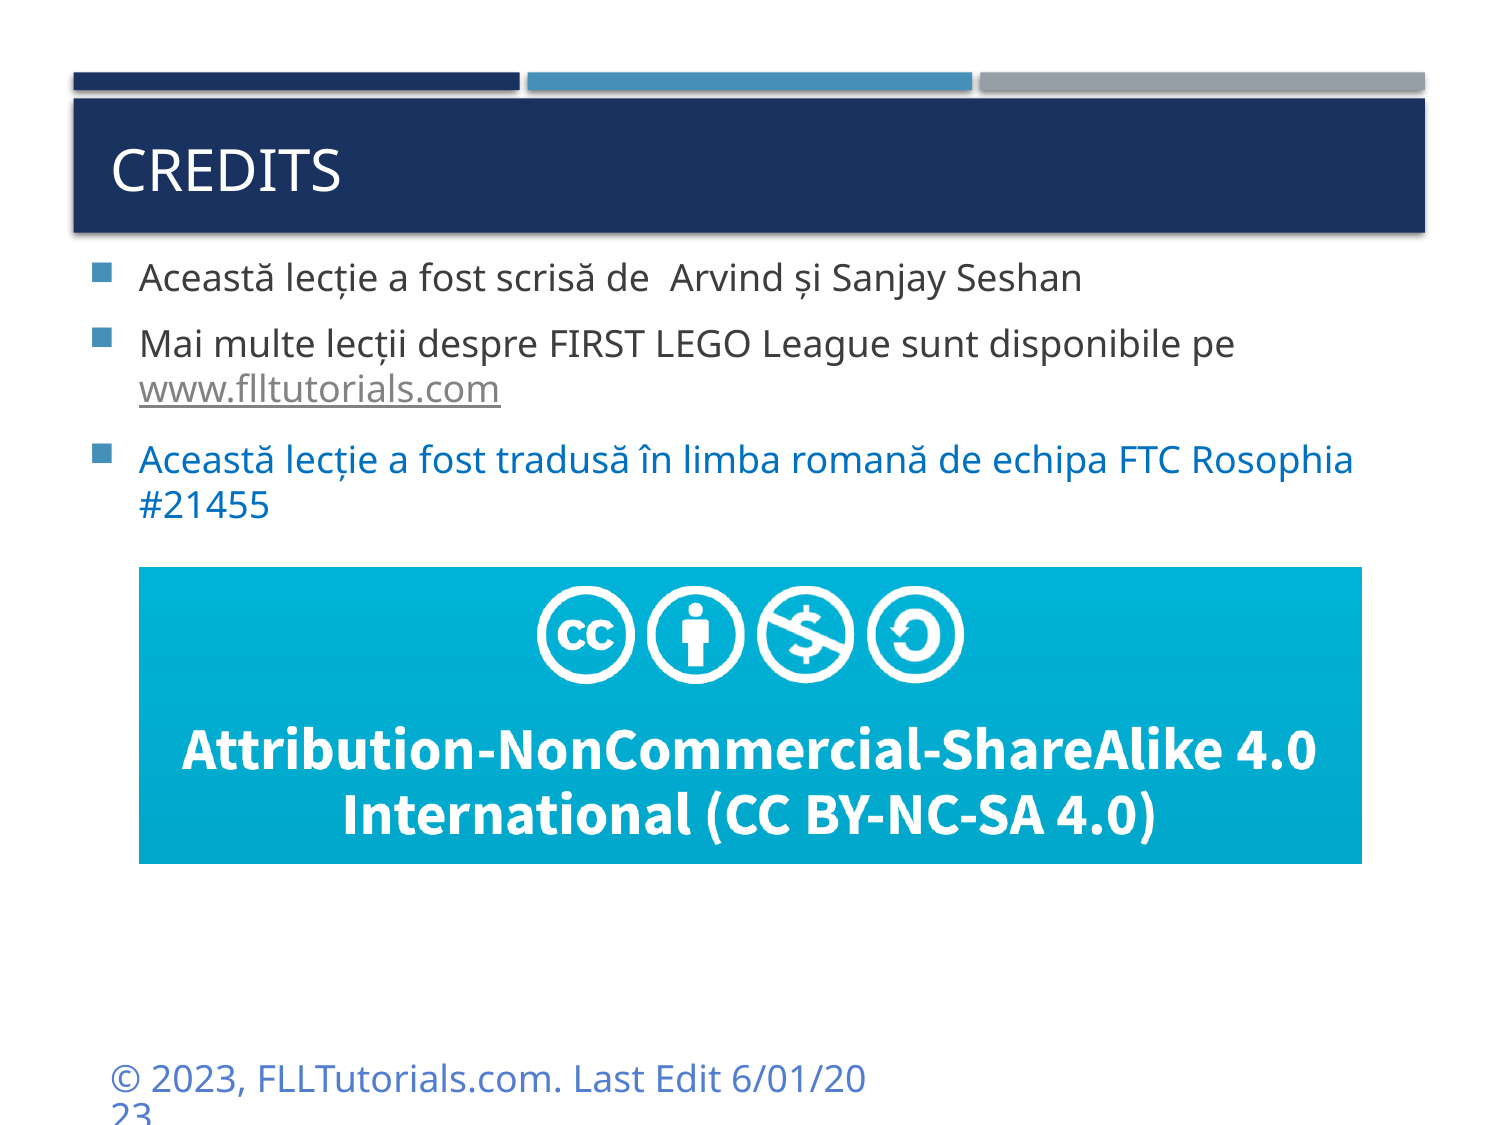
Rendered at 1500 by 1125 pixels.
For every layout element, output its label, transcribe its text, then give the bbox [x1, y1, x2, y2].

list Această lecție a fost scrisă de Arvind și Sanjay Seshan Mai multe lecții despre FIRST LEGO League sunt disponibile pe www.flltutorials.com Această lecție a fost tradusă în limba romană de echipa FTC Rosophia #21455 [73, 246, 1425, 962]
title Credits [95, 112, 1406, 211]
picture [138, 566, 1362, 864]
footer © 2023, FLLTutorials.com. Last Edit 6/01/2023 [95, 1047, 895, 1108]
